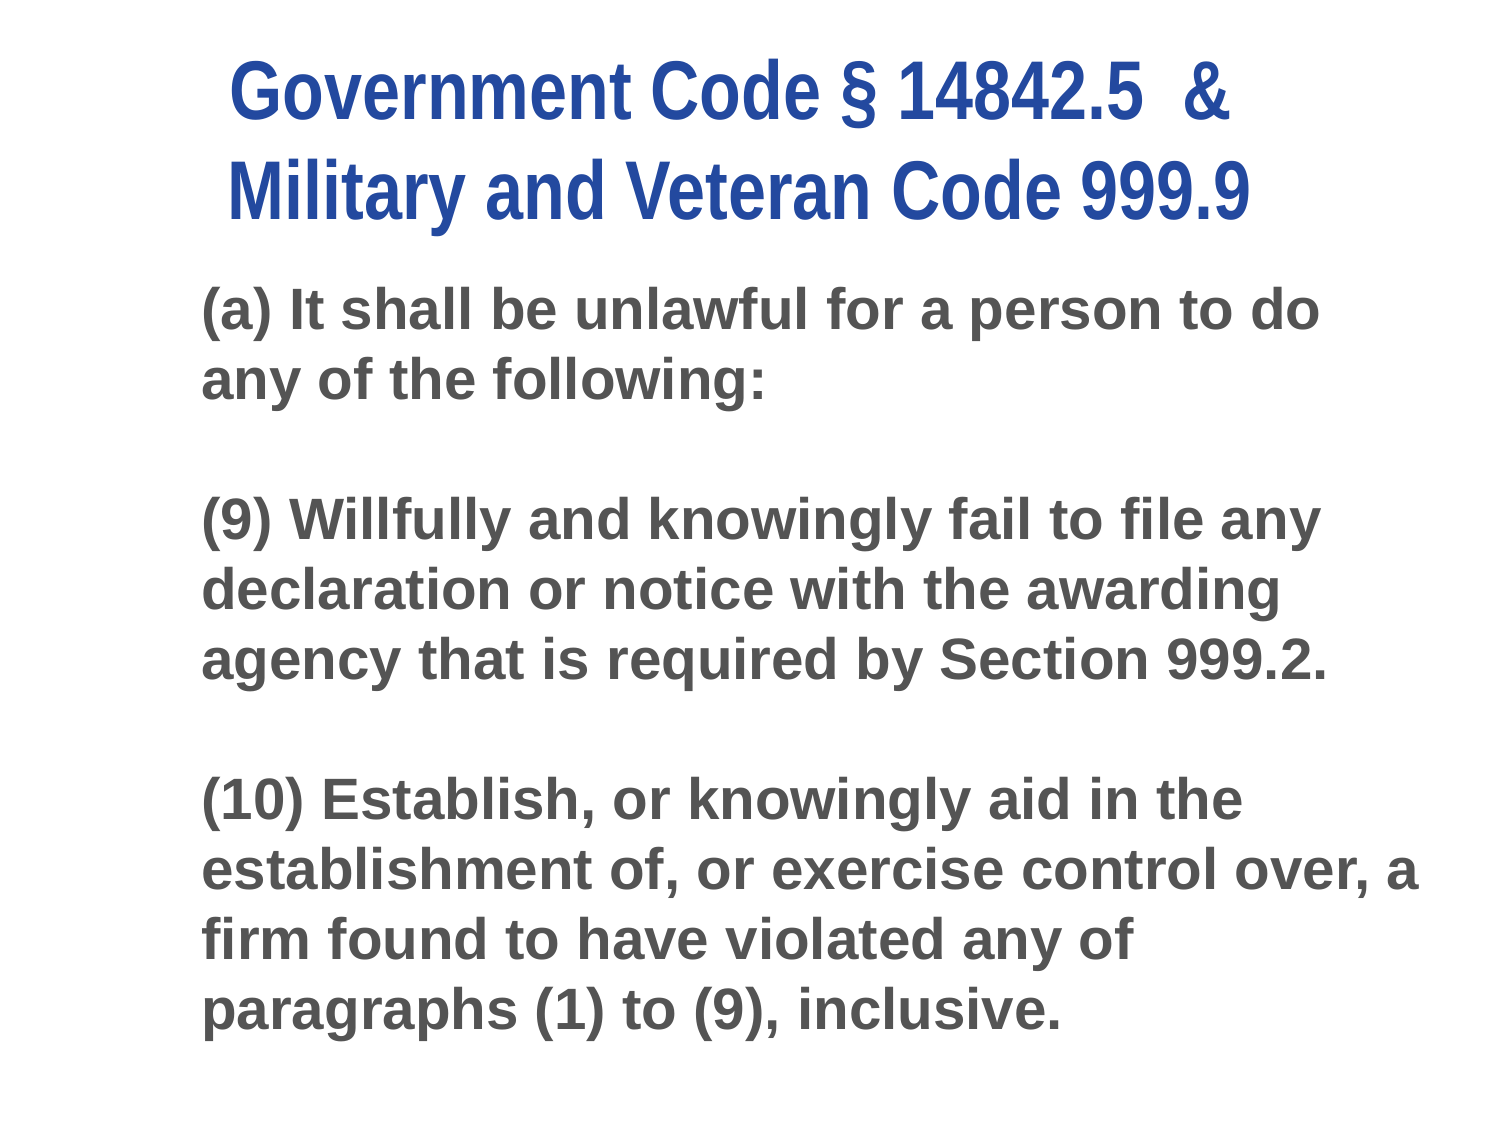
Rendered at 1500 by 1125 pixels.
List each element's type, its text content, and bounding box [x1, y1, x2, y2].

title Government Code § 14842.5 & Military and Veteran Code 999.9 [17, 36, 1483, 239]
list (a) It shall be unlawful for a person to do any of the following: (9) Willfully and knowingly fail to file any declaration or notice with the awarding agency that is required by Section 999.2. (10) Establish, or knowingly aid in the establishment of, or exercise control over, a firm found to have violated any of paragraphs (1) to (9), inclusive. [201, 271, 1438, 1120]
